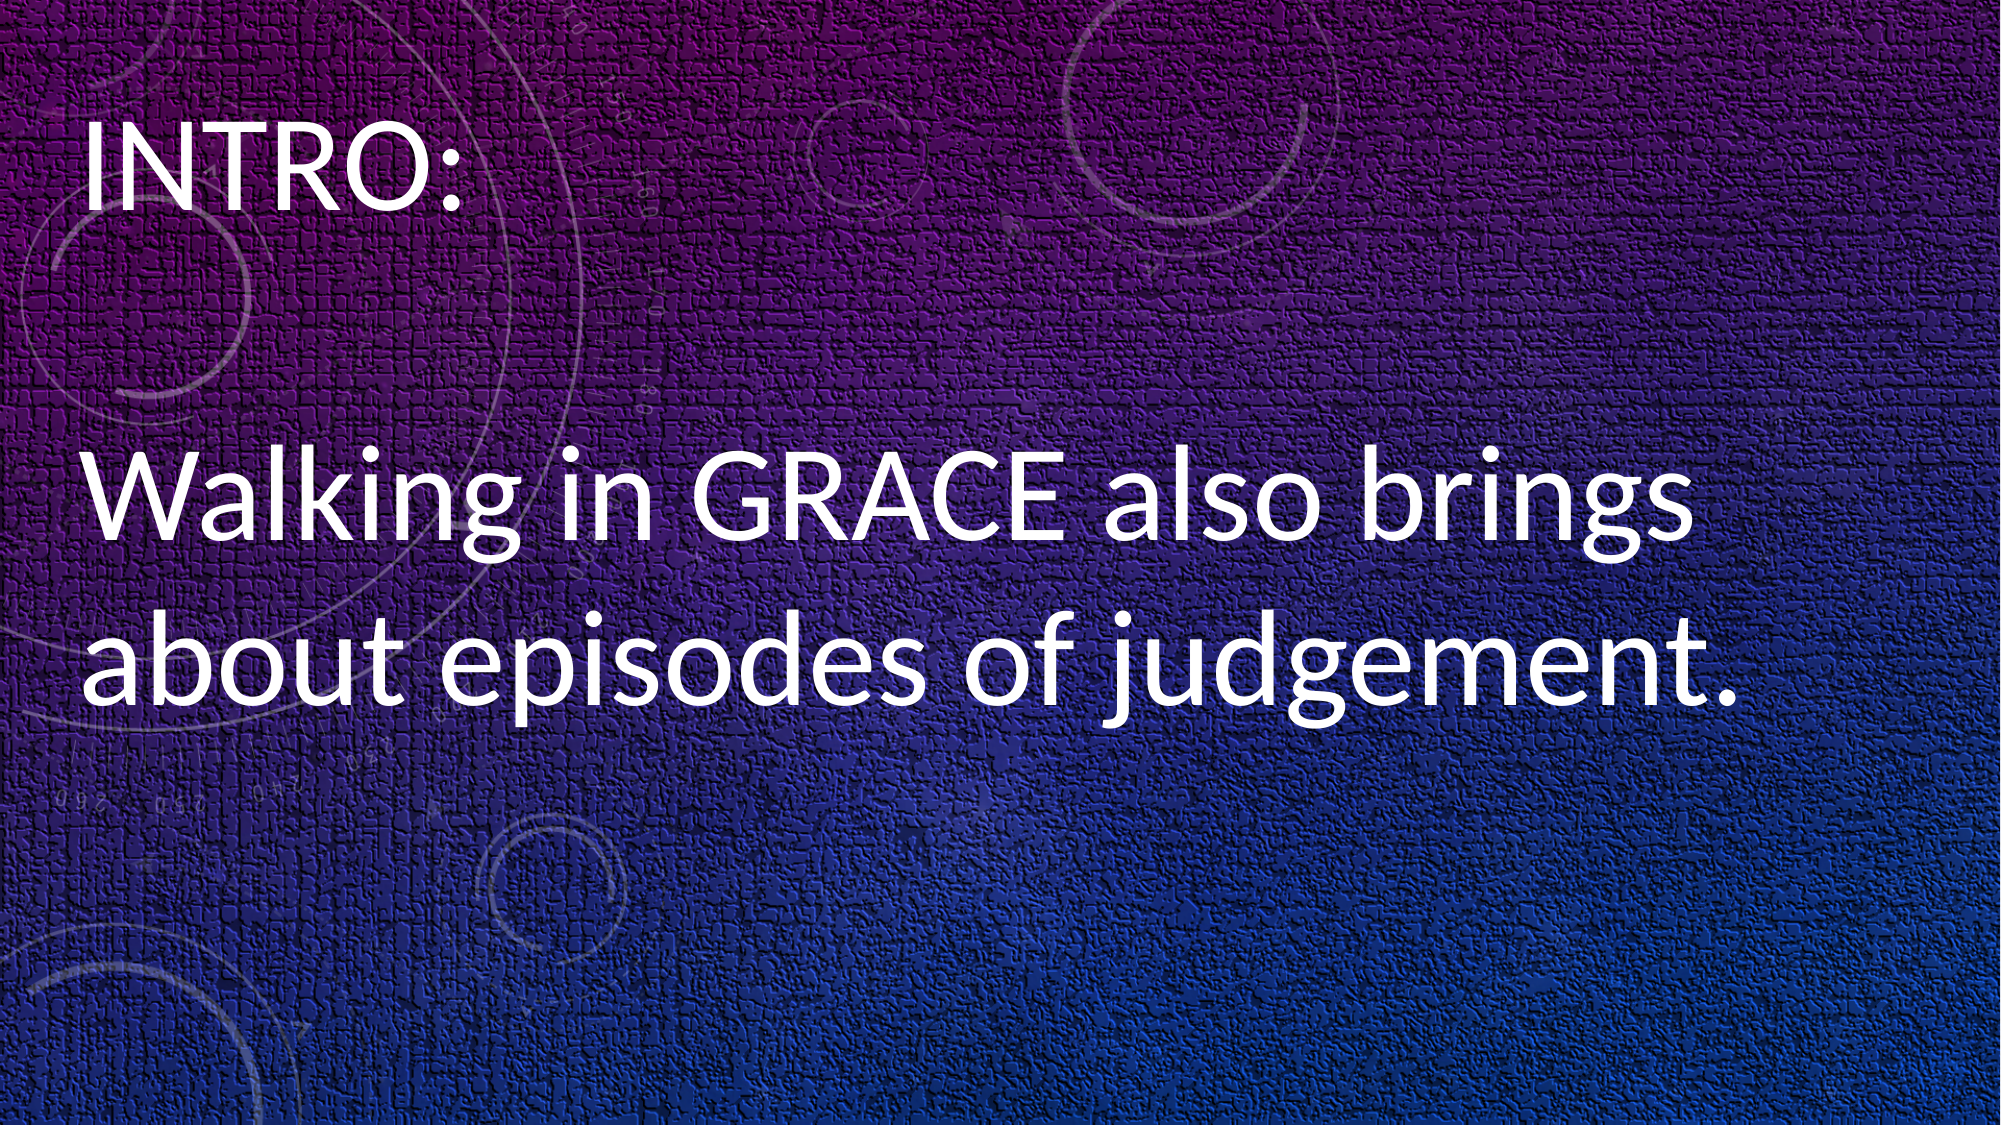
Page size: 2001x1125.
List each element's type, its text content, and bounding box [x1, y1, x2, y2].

text_box INTRO: Walking in GRACE also brings about episodes of judgement. [63, 65, 1937, 876]
picture [0, 0, 2001, 1125]
